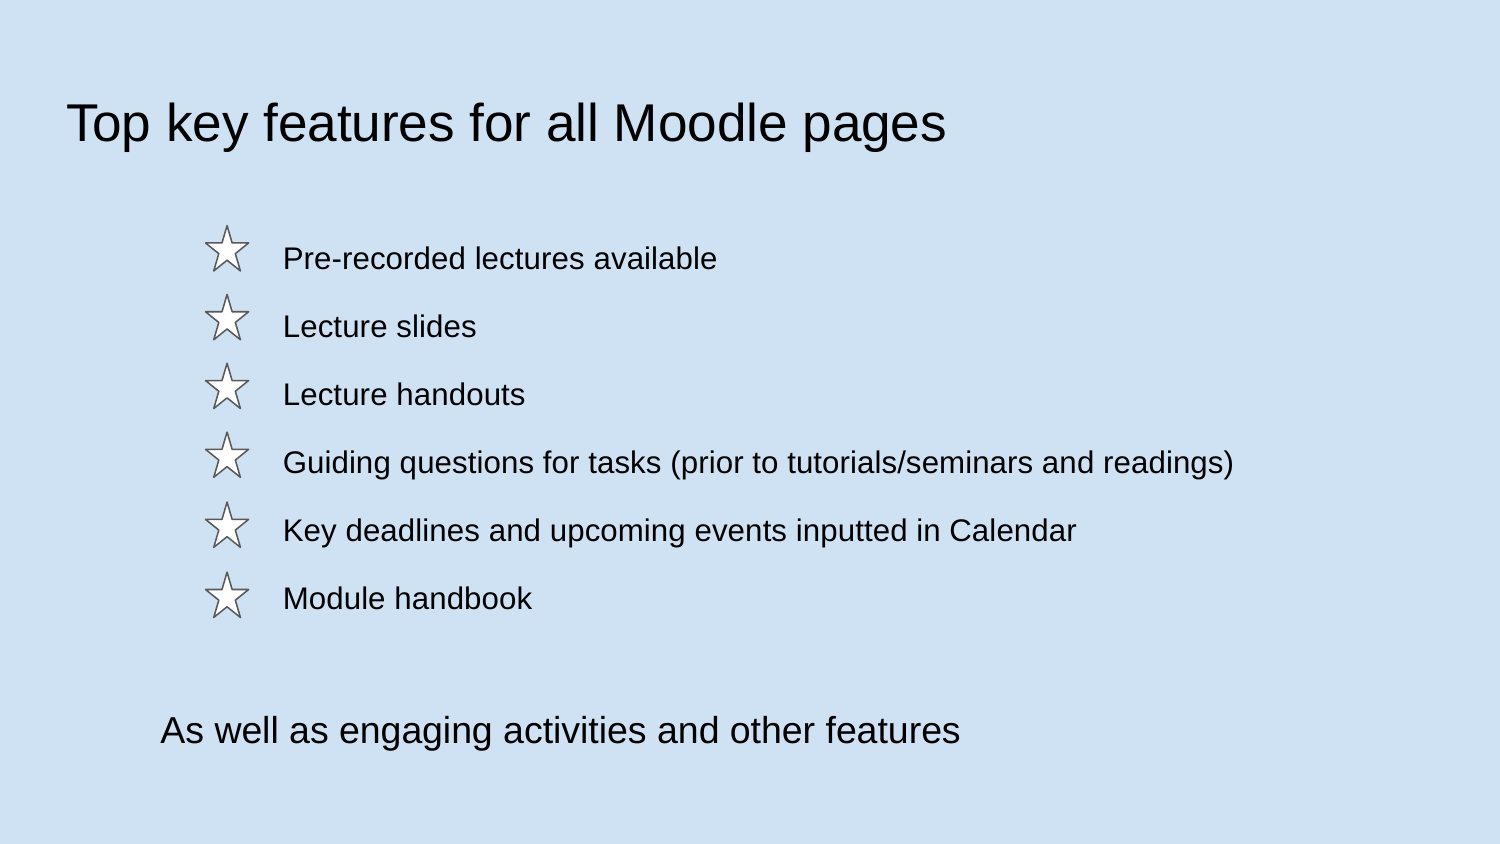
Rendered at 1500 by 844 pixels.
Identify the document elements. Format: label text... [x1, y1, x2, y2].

text_box [205, 502, 249, 548]
text_box [205, 294, 249, 340]
text_box [205, 225, 249, 271]
list Pre-recorded lectures available Lecture slides Lecture handouts Guiding questions for tasks (prior to tutorials/seminars and readings) Key deadlines and upcoming events inputted in Calendar Module handbook [267, 217, 1449, 778]
text_box [205, 432, 249, 478]
text_box [205, 572, 249, 618]
text_box As well as engaging activities and other features [145, 683, 1233, 766]
text_box [205, 363, 249, 409]
title Top key features for all Moodle pages [51, 72, 1449, 167]
